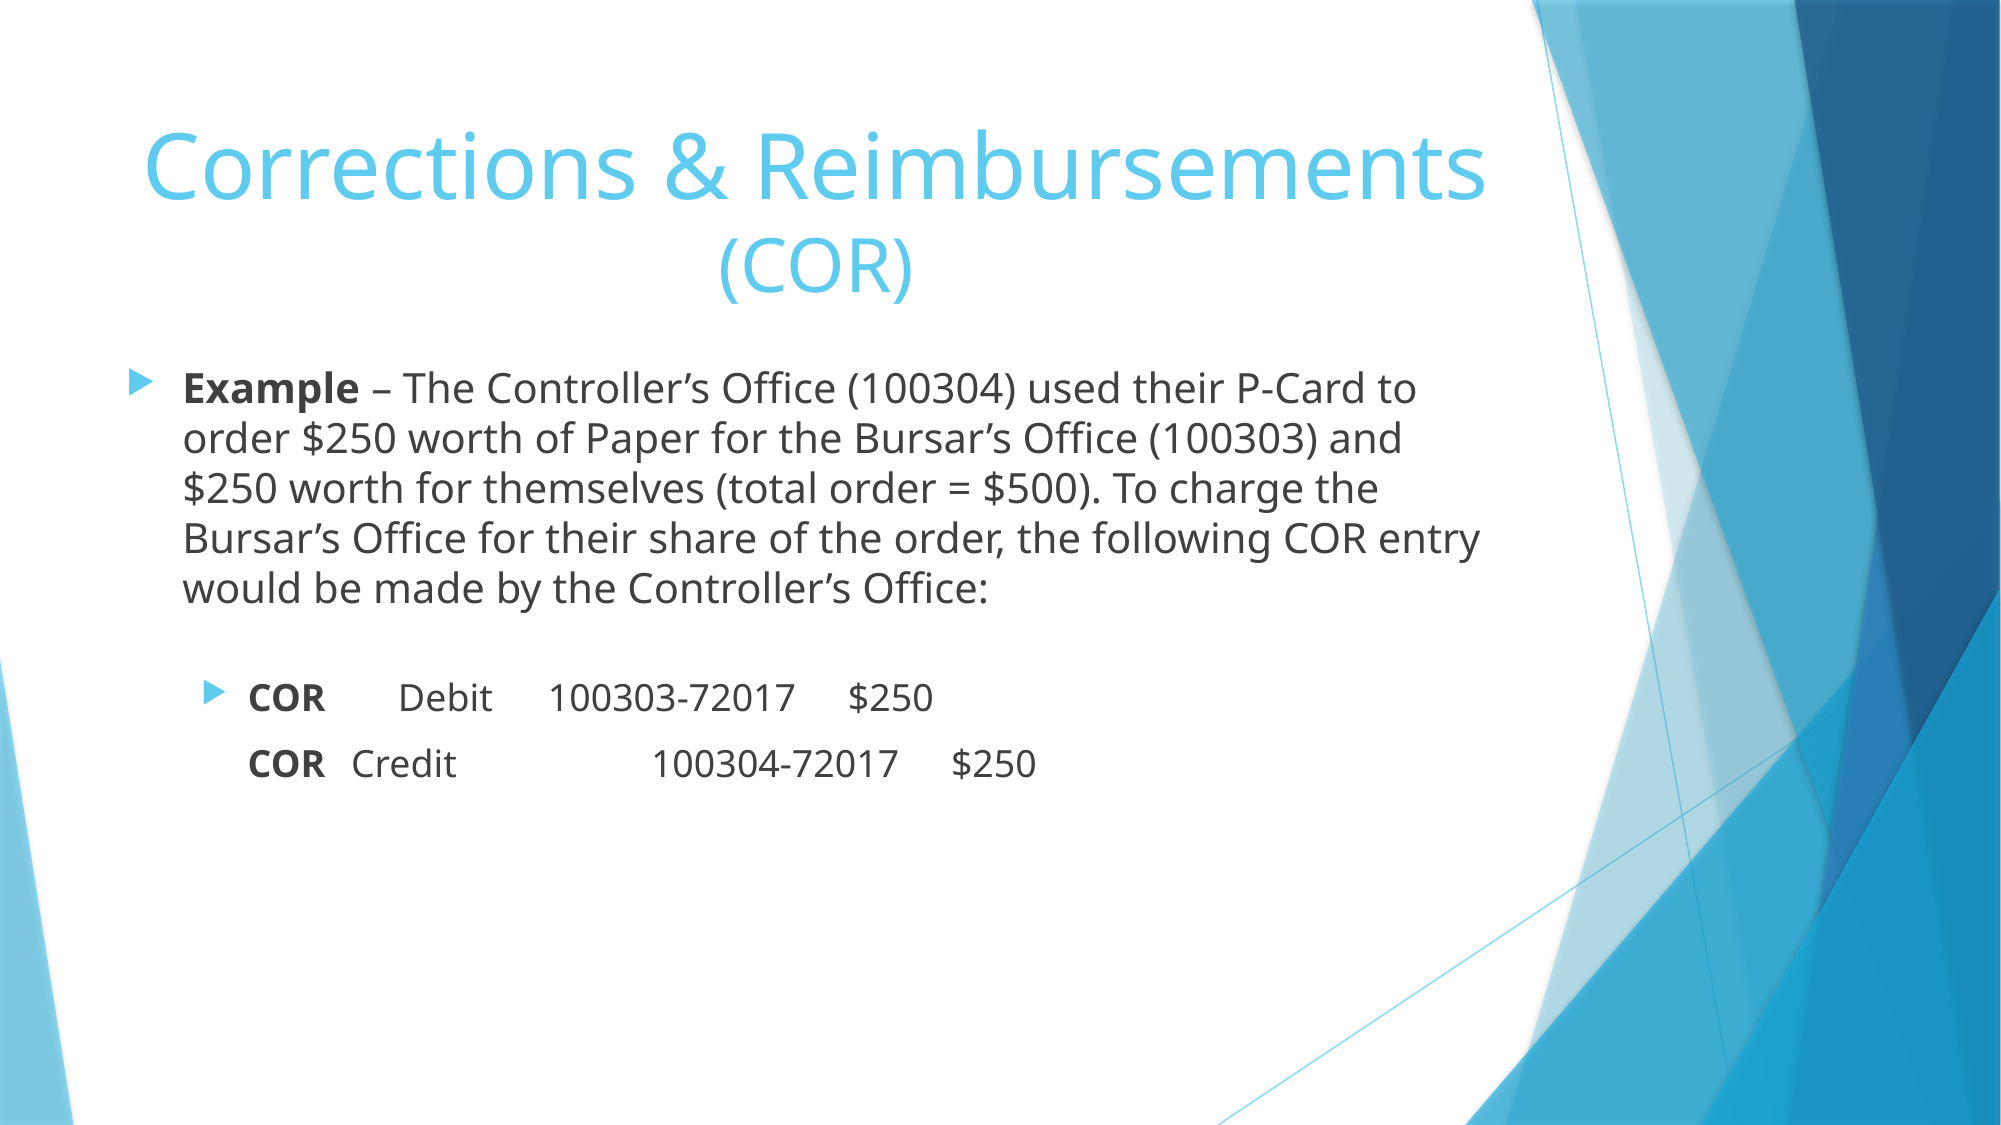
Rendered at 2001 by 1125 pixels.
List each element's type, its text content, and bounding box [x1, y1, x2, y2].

title Corrections & Reimbursements (COR) [111, 99, 1522, 317]
list Example – The Controller’s Office (100304) used their P-Card to order $250 worth of Paper for the Bursar’s Office (100303) and $250 worth for themselves (total order = $500). To charge the Bursar’s Office for their share of the order, the following COR entry would be made by the Controller’s Office: COR Debit 100303-72017 $250 COR Credit 100304-72017 $250 [111, 354, 1522, 992]
